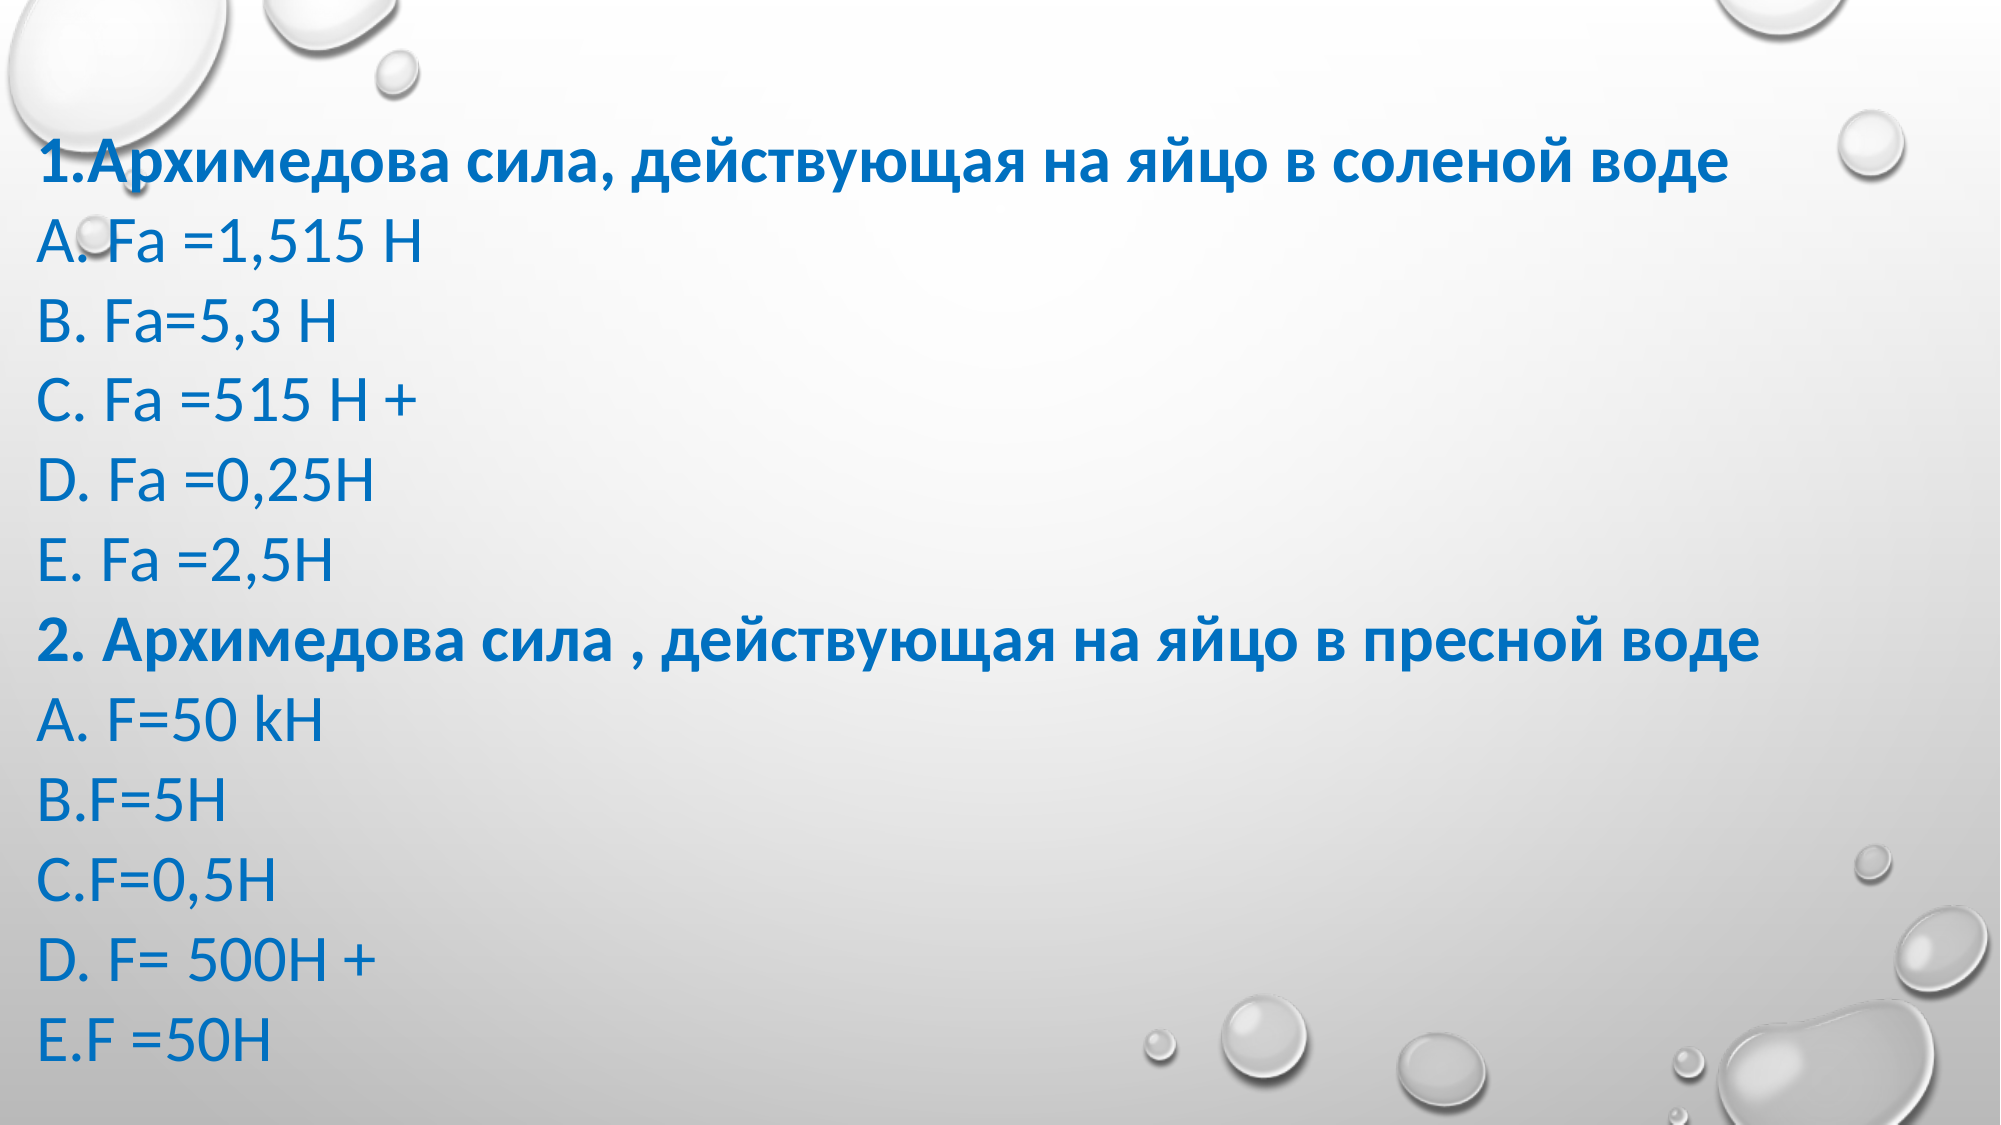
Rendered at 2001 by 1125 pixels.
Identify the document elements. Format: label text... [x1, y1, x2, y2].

picture [0, 0, 2000, 1125]
text_box 1.Архимедова сила, действующая на яйцо в соленой воде А. Fa =1,515 H B. Fa=5,3 H C. Fa =515 H + D. Fa =0,25H E. Fa =2,5H 2. Архимедова сила , действующая на яйцо в пресной воде А. F=50 kH B.F=5H C.F=0,5H D. F= 500H + E.F =50H [21, 108, 1979, 1083]
